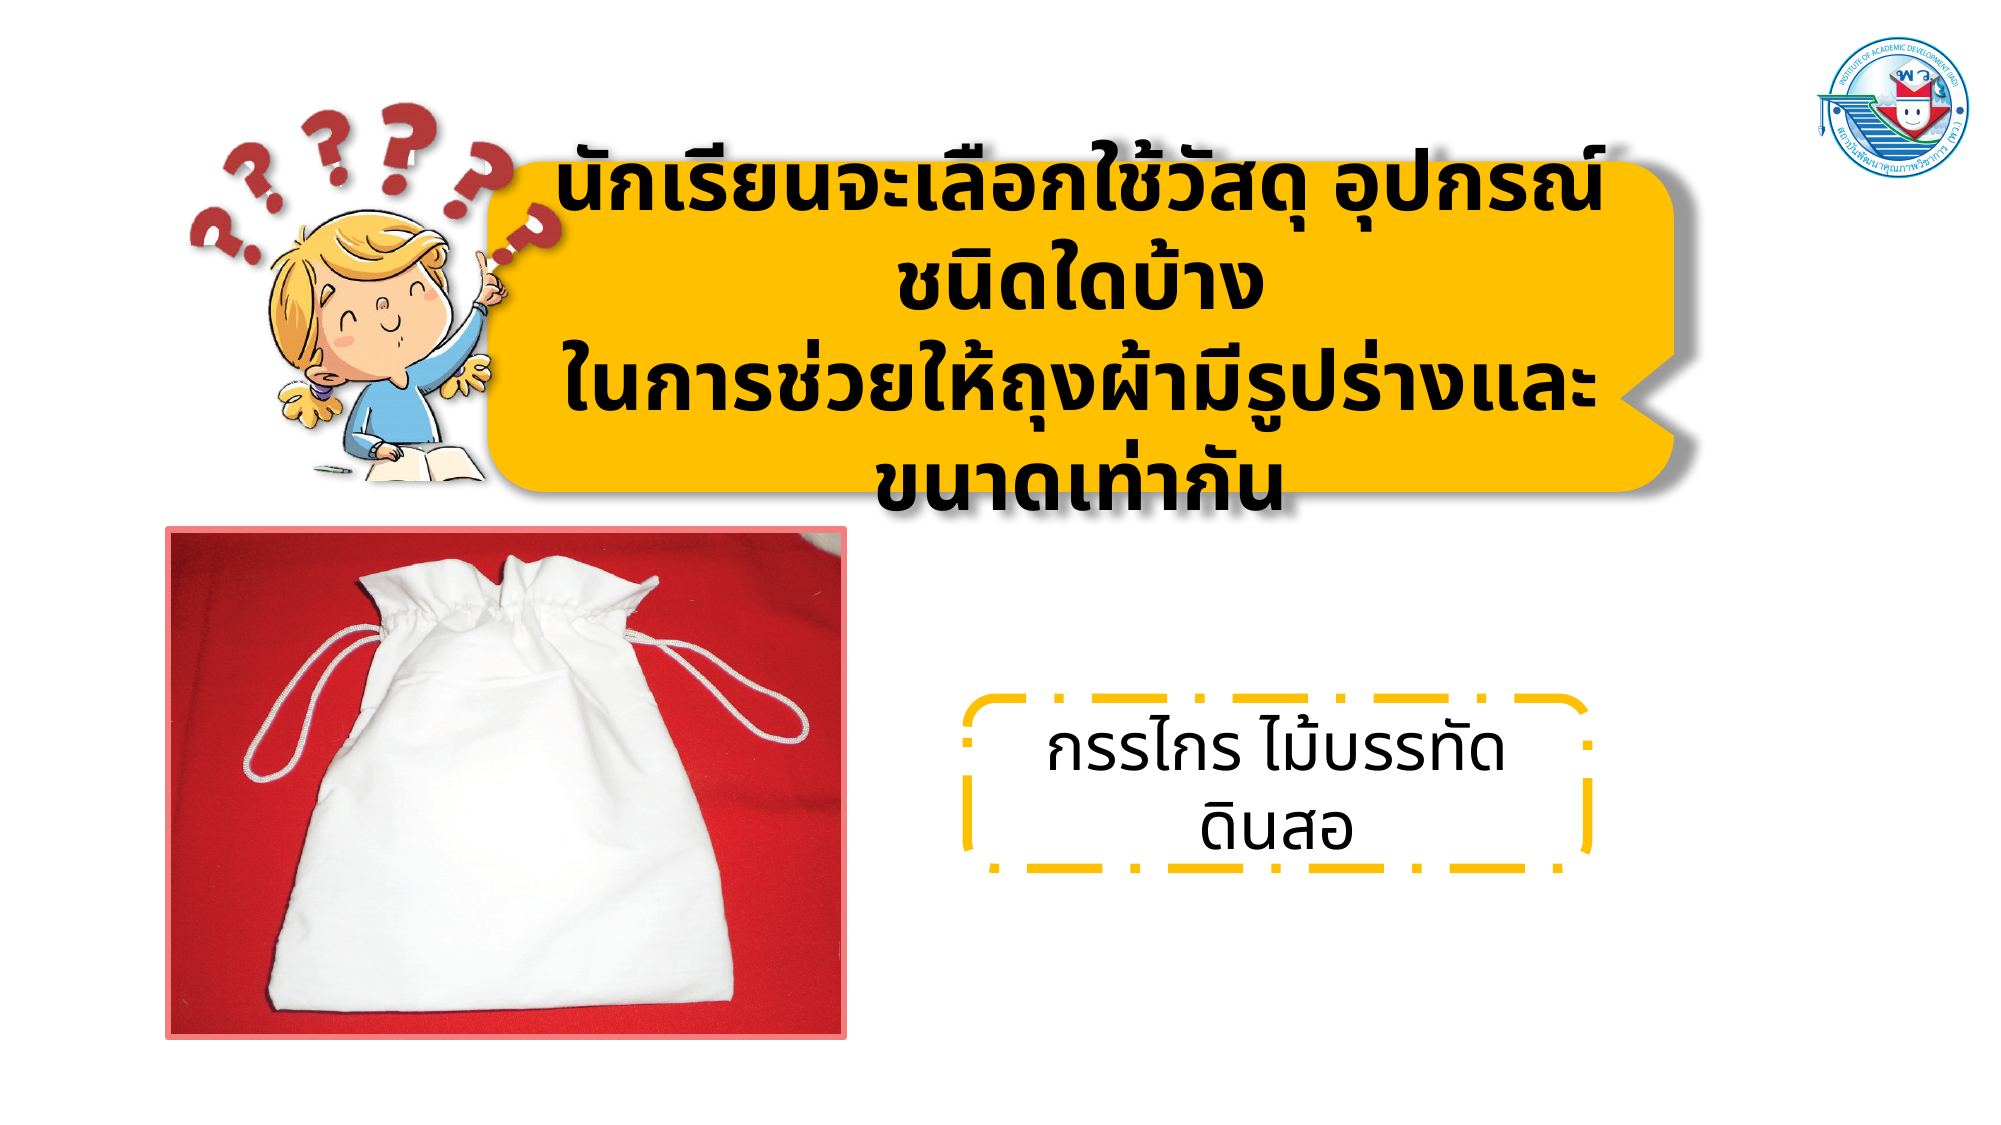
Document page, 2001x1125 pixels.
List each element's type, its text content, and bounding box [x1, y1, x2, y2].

picture [1814, 35, 1971, 180]
picture [170, 71, 612, 512]
text_box กรรไกร ไม้บรรทัด ดินสอ [966, 697, 1589, 870]
picture [170, 532, 841, 1035]
text_box นักเรียนจะเลือกใช้วัสดุ อุปกรณ์ชนิดใดบ้าง ในการช่วยให้ถุงผ้ามีรูปร่างและขนาดเท่ากัน [622, 161, 1674, 492]
